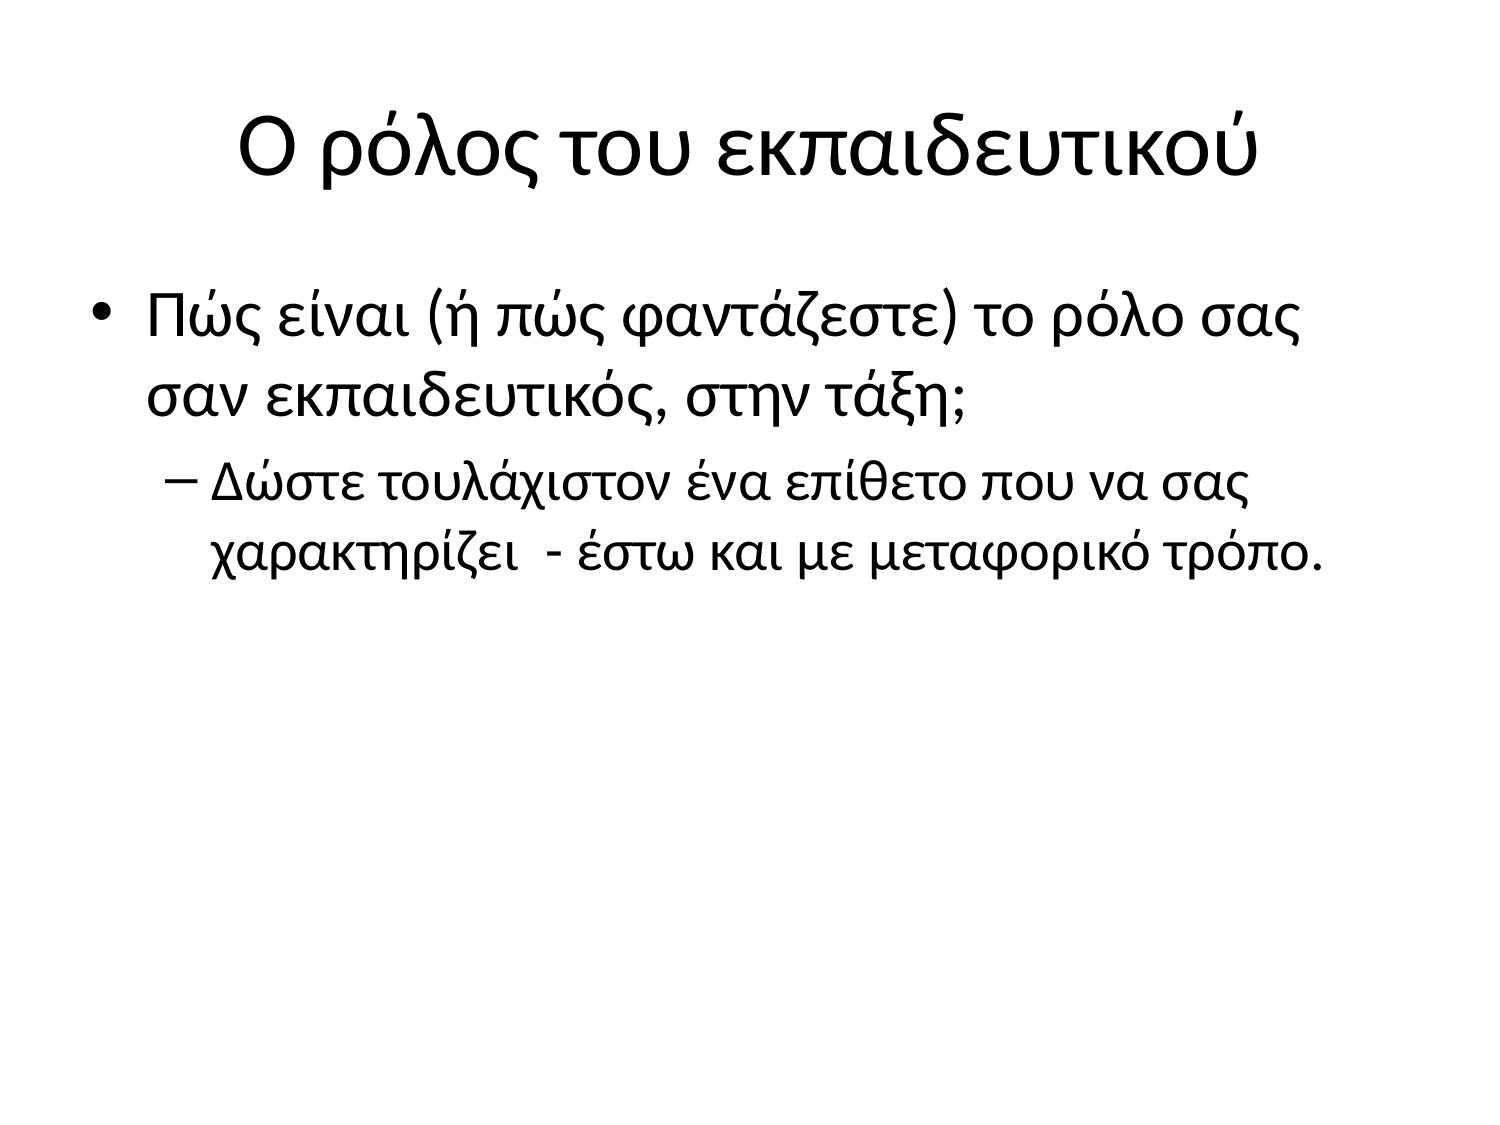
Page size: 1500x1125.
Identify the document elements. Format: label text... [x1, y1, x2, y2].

list Πώς είναι (ή πώς φαντάζεστε) το ρόλο σας σαν εκπαιδευτικός, στην τάξη; Δώστε τουλάχιστον ένα επίθετο που να σας χαρακτηρίζει - έστω και με μεταφορικό τρόπο. [75, 262, 1425, 1005]
title Ο ρόλος του εκπαιδευτικού [75, 45, 1425, 233]
